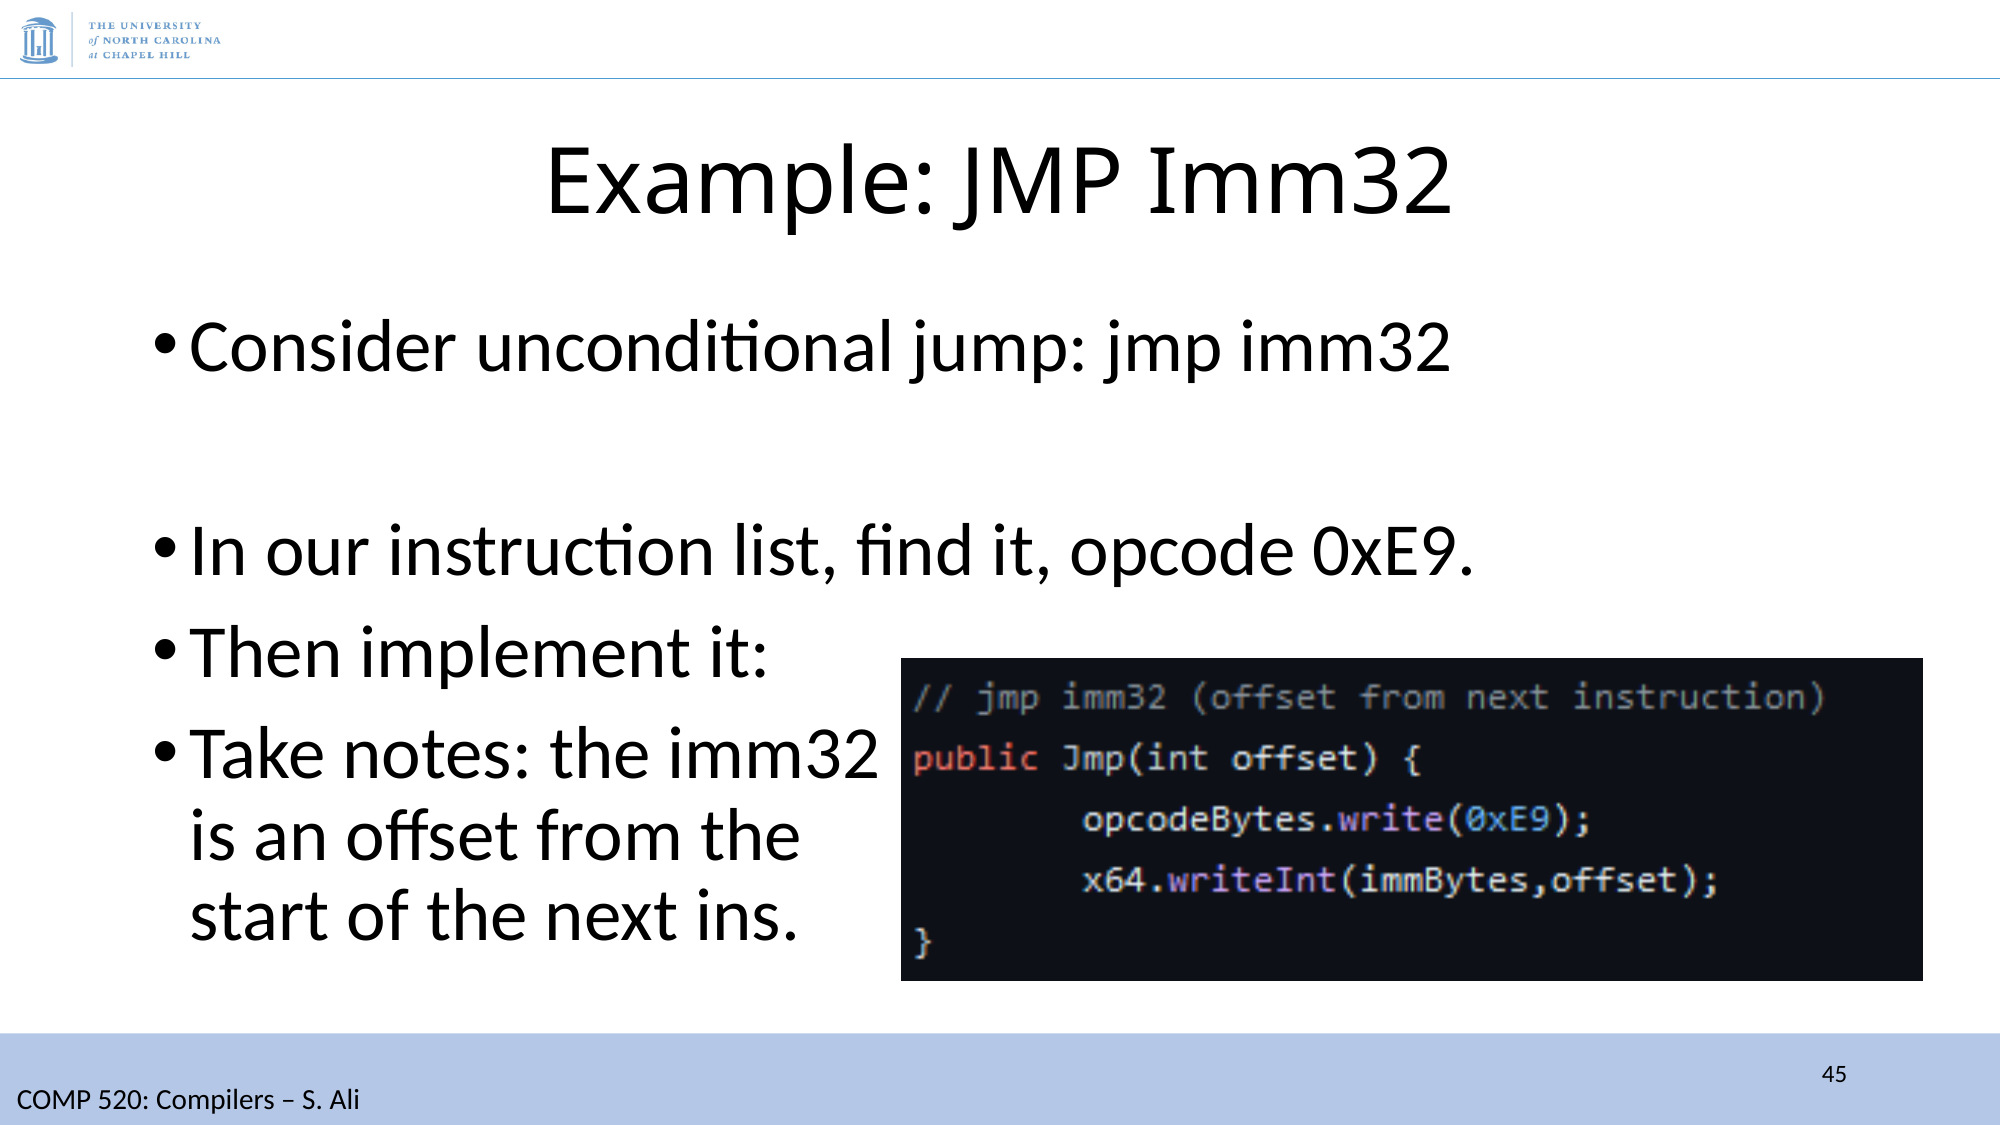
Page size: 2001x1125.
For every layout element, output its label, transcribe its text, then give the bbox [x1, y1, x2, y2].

text_box [0, 1032, 2000, 1125]
picture [16, 12, 228, 67]
slide_number 45 [1412, 1042, 1863, 1103]
text_box COMP 520: Compilers – S. Ali [2, 1072, 376, 1123]
picture [901, 658, 1923, 981]
title Example: JMP Imm32 [137, 89, 1863, 278]
list Consider unconditional jump: jmp imm32 In our instruction list, find it, opcode 0xE9. Then implement it: Take notes: the imm32 is an offset from the start of the next ins. [137, 299, 1863, 1014]
